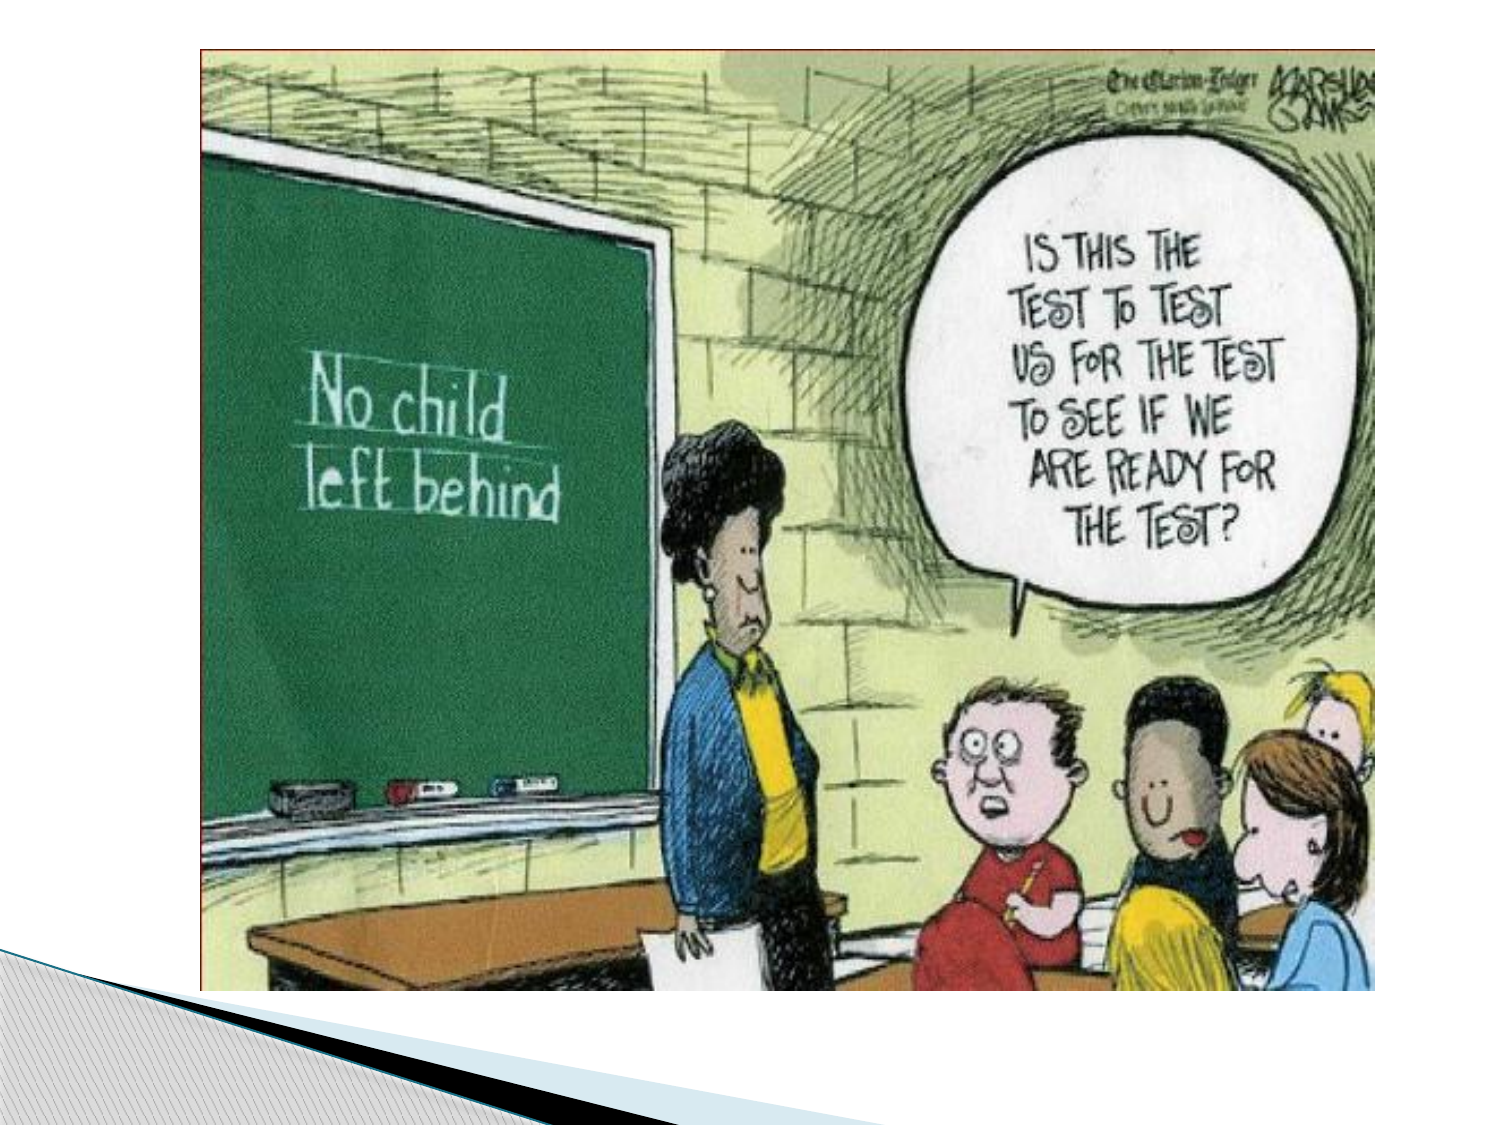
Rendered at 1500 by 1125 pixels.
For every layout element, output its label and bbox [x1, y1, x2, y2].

picture [199, 49, 1376, 992]
